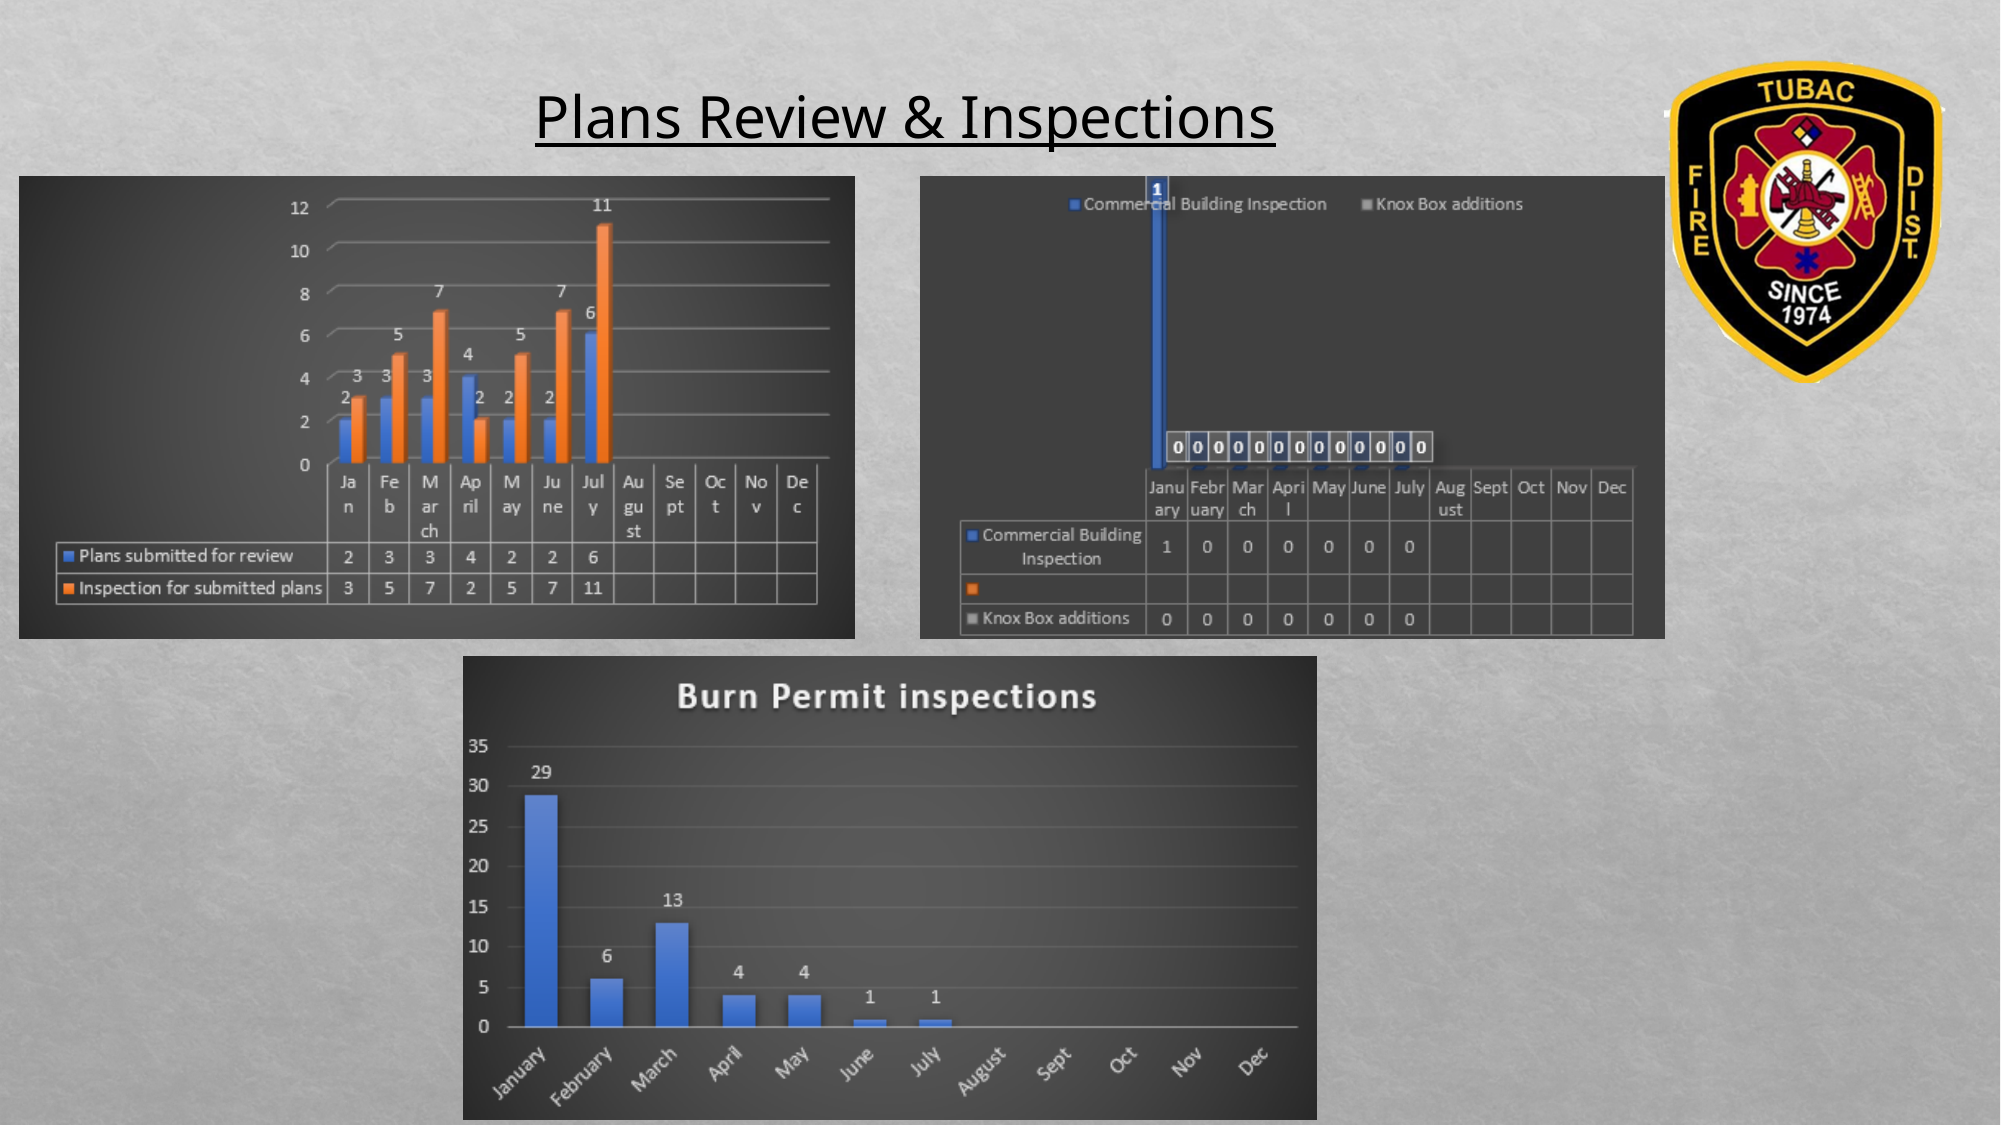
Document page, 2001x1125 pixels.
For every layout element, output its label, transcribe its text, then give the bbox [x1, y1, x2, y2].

text_box Plans Review & Inspections [520, 72, 1655, 158]
picture [462, 656, 1317, 1120]
picture [919, 52, 1950, 639]
picture [19, 176, 855, 639]
